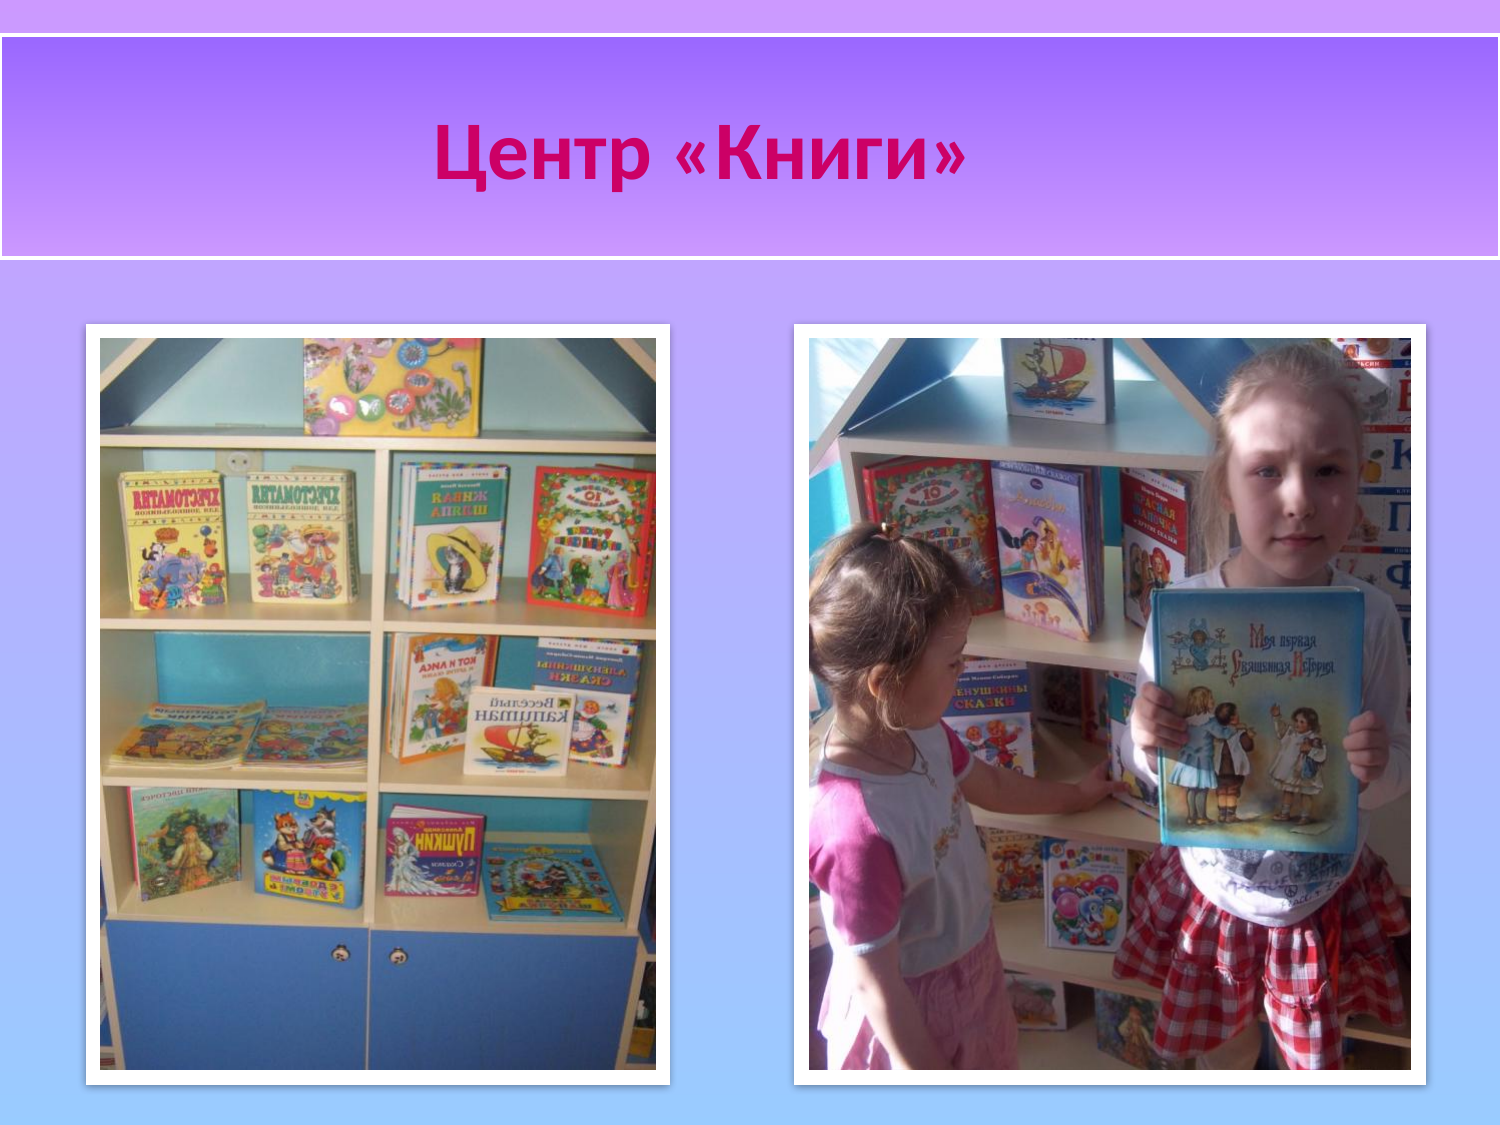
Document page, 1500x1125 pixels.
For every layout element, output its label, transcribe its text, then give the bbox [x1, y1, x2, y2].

text_box Центр «Книги» [0, 33, 1500, 260]
picture [808, 337, 1412, 1071]
picture [100, 337, 656, 1071]
